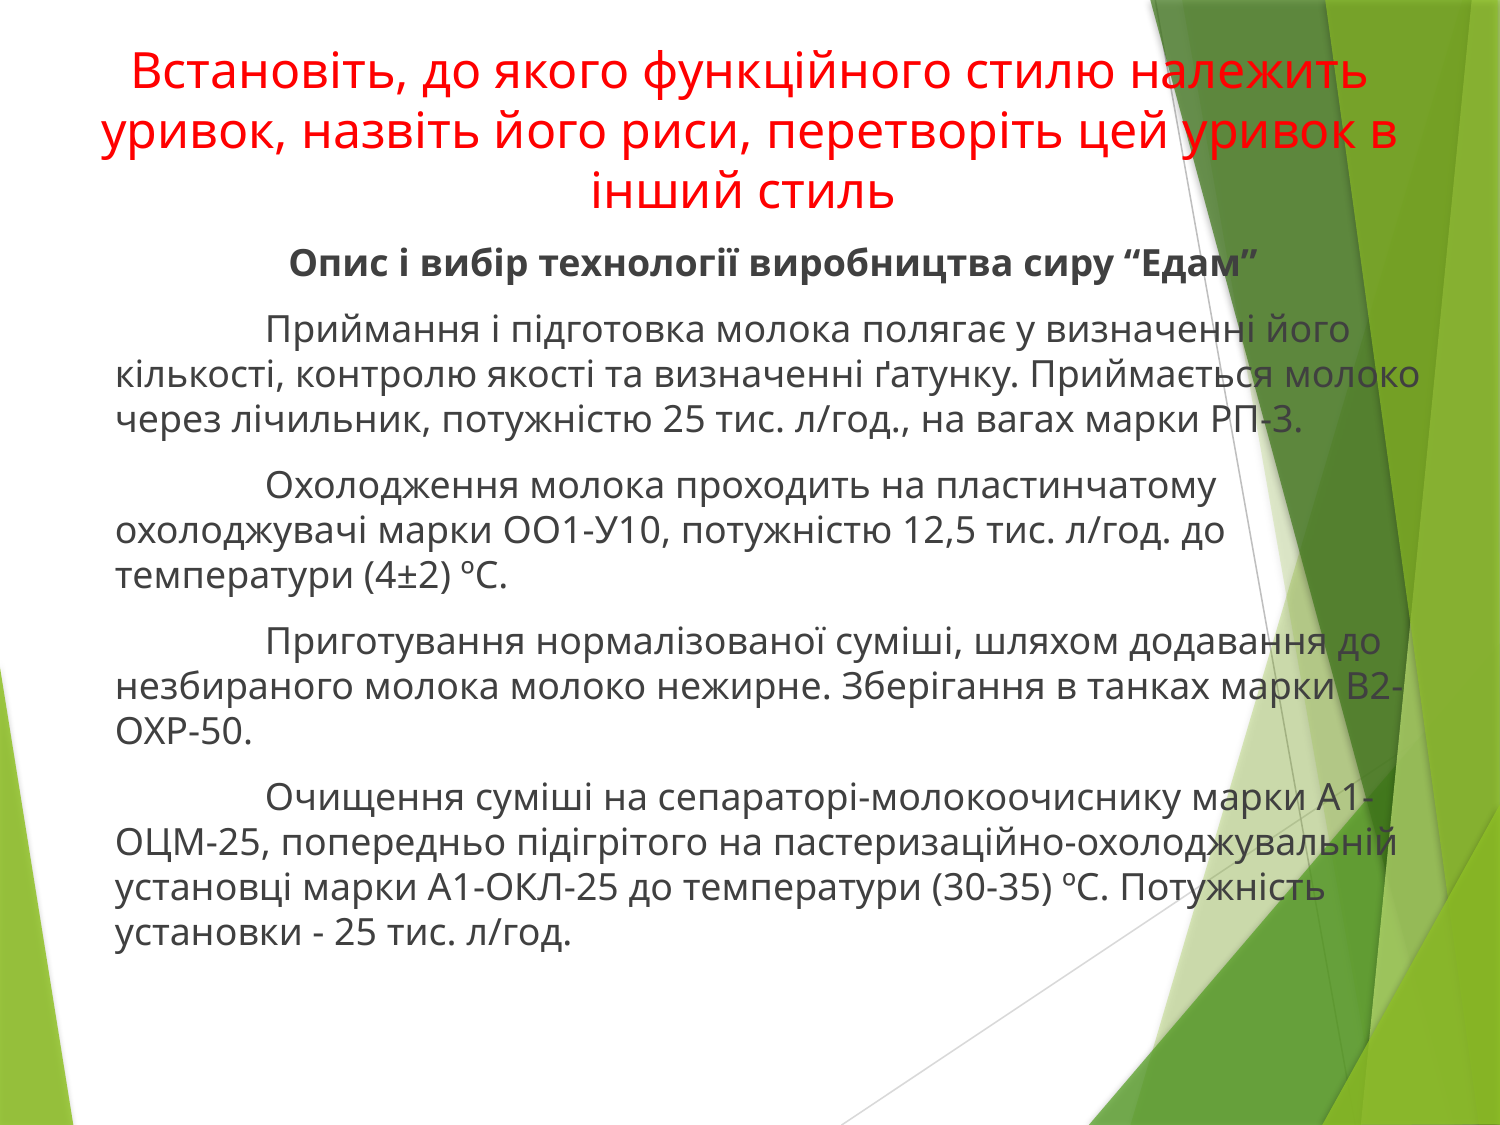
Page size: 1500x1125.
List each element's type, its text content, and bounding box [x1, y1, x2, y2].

title Встановіть, до якого функційного стилю належить уривок, назвіть його риси, перетворіть цей уривок в інший стиль [29, 30, 1471, 149]
list Опис і вибір технології виробництва сиру “Едам” Приймання і підготовка молока полягає у визначенні його кількості, контролю якості та визначенні ґатунку. Приймається молоко через лічильник, потужністю 25 тис. л/год., на вагах марки РП-3. Охолодження молока проходить на пластинчатому охолоджувачі марки ОО1-У10, потужністю 12,5 тис. л/год. до температури (4±2) ºС. Приготування нормалізованої суміші, шляхом додавання до незбираного молока молоко нежирне. Зберігання в танках марки В2-ОХР-50. Очищення суміші на сепараторі-молокоочиснику марки А1-ОЦМ-25, попередньо підігрітого на пастеризаційно-охолоджувальній установці марки А1-ОКЛ-25 до температури (30-35) ºС. Потужність установки - 25 тис. л/год. [99, 231, 1447, 1059]
